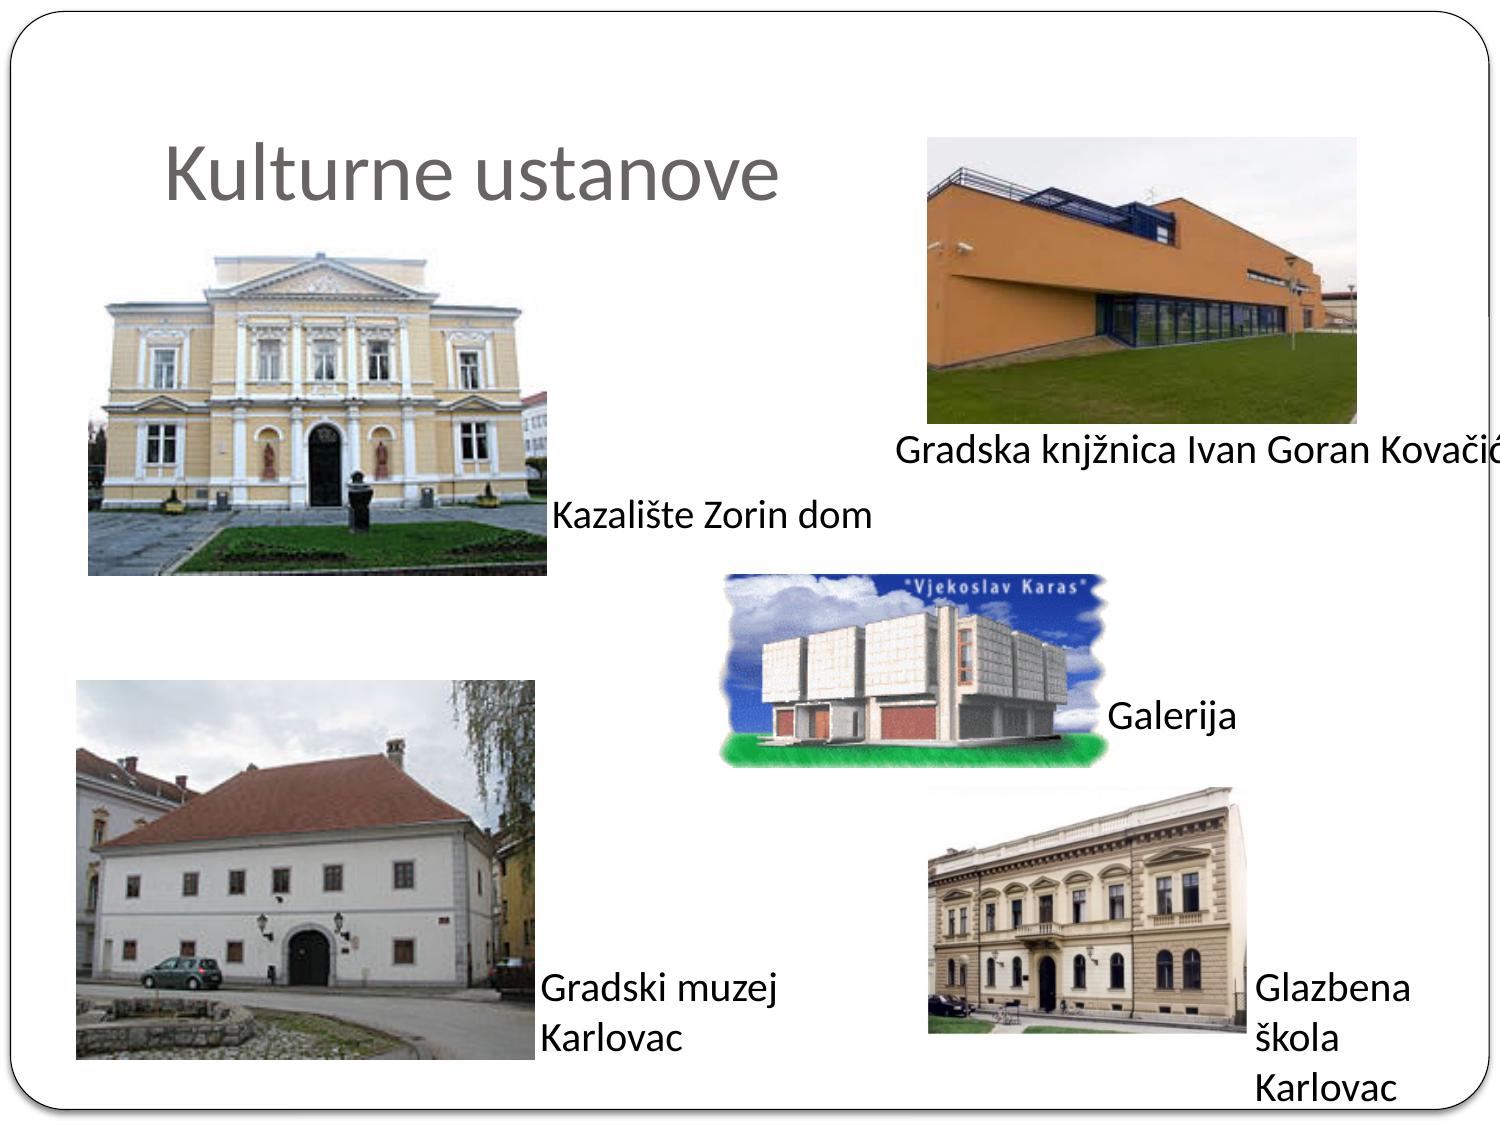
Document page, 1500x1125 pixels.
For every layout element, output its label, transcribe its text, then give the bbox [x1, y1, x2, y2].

picture [926, 136, 1357, 424]
text_box Gradska knjžnica Ivan Goran Kovačić [880, 414, 1500, 479]
text_box Glazbena škola Karlovac [1240, 952, 1500, 1118]
text_box Gradski muzej Karlovac [538, 952, 904, 1068]
picture [714, 574, 1114, 769]
text_box Galerija [1119, 680, 1365, 746]
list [76, 680, 536, 1061]
picture [926, 786, 1248, 1036]
title Kulturne ustanove [150, 45, 1425, 233]
list Kazalište Zorin dom [552, 479, 892, 557]
picture [88, 231, 548, 576]
